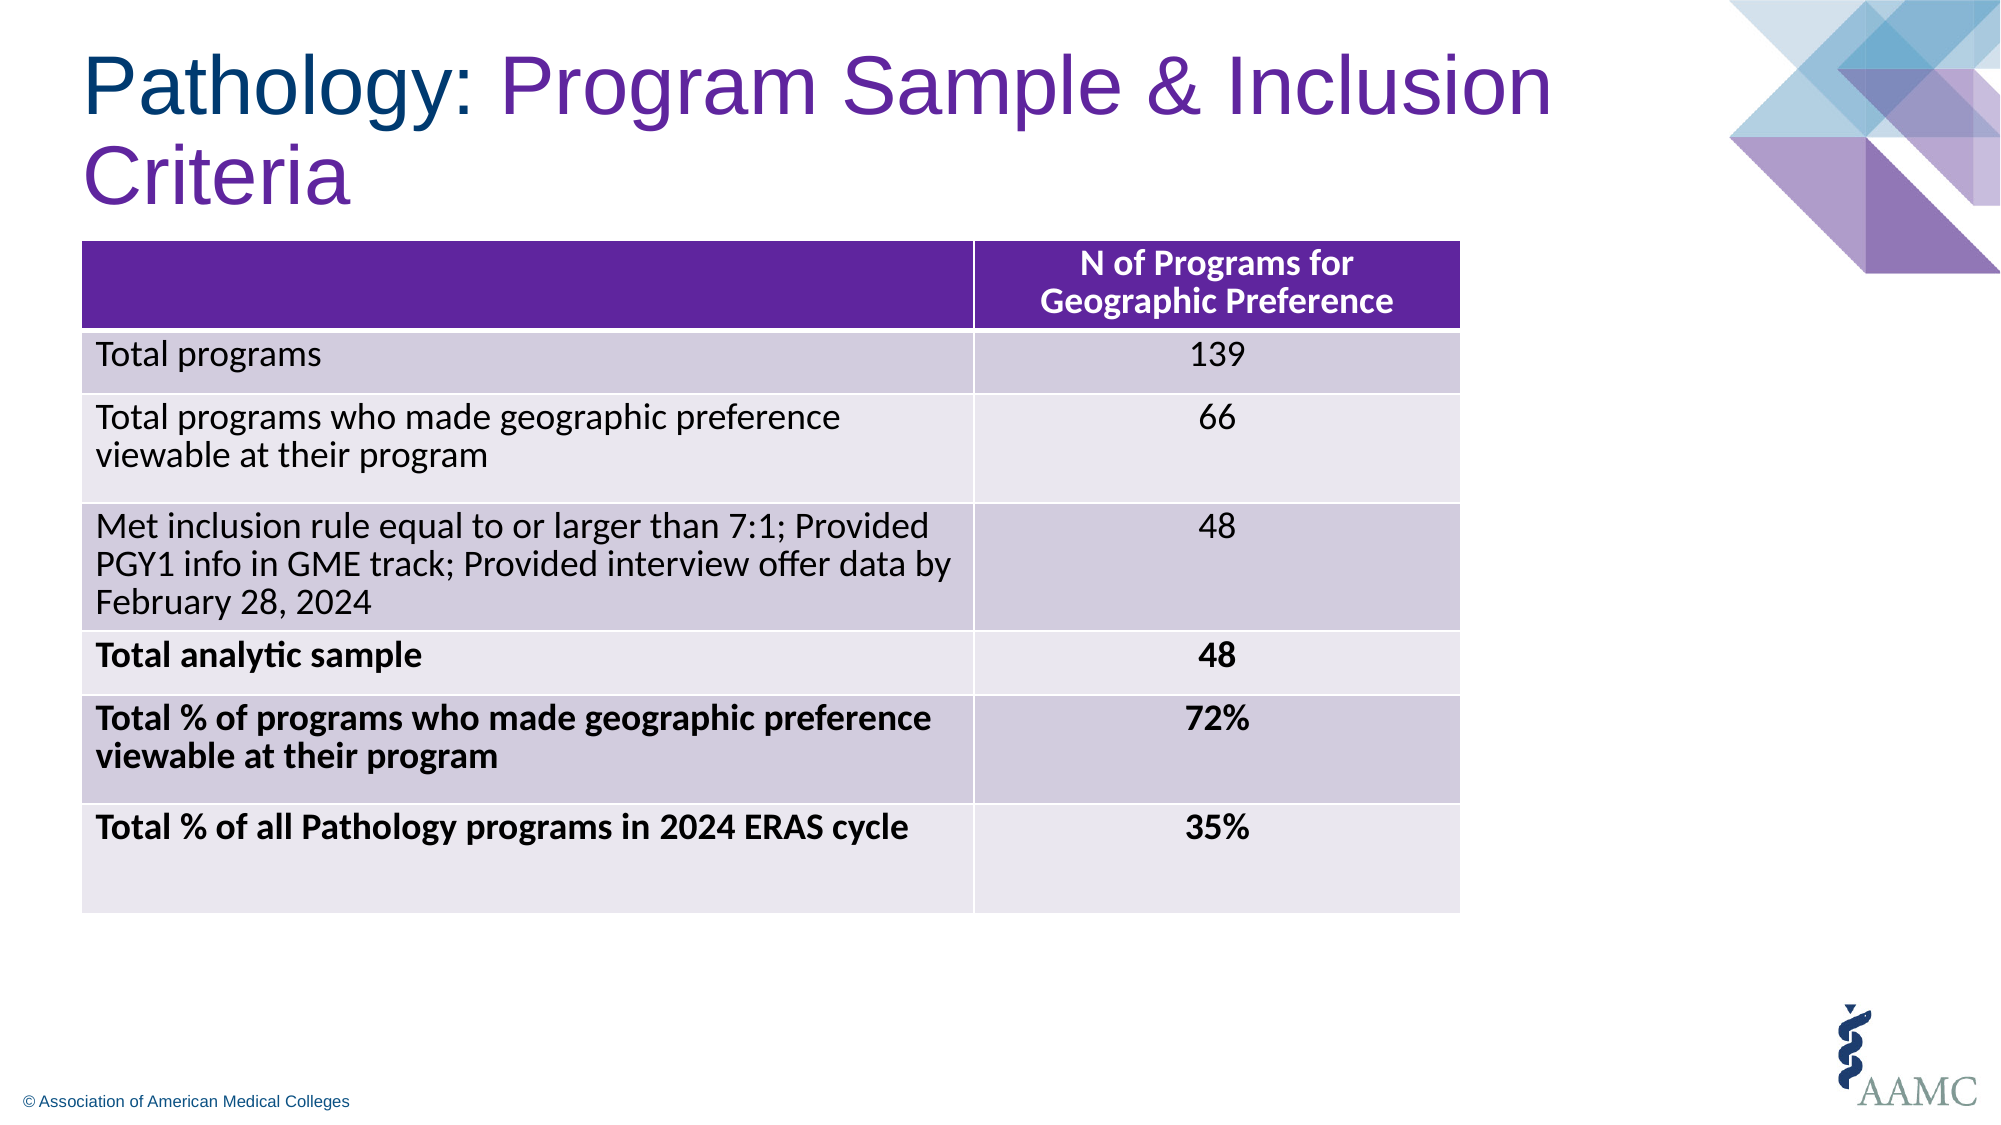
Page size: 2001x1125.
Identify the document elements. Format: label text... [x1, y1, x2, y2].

table_cell 66 [975, 395, 1460, 502]
title Pathology: Program Sample & Inclusion Criteria [67, 24, 1793, 242]
picture [0, 0, 2001, 1125]
table_cell Met inclusion rule equal to or larger than 7:1; Provided PGY1 info in GME track; Provided interview offer data by February 28, 2024 [82, 504, 973, 630]
table_cell Total analytic sample [82, 632, 973, 694]
table_cell 48 [975, 632, 1460, 694]
table_cell 72% [975, 696, 1460, 803]
table_cell 35% [975, 805, 1460, 913]
table_header N of Programs for Geographic Preference [975, 241, 1460, 328]
table_cell Total programs who made geographic preference viewable at their program [82, 395, 973, 502]
table_cell 48 [975, 504, 1460, 630]
table_cell 139 [975, 333, 1460, 393]
table_cell Total % of all Pathology programs in 2024 ERAS cycle [82, 805, 973, 913]
table_cell Total % of programs who made geographic preference viewable at their program [82, 696, 973, 803]
table_cell Total programs [82, 333, 973, 393]
table_header [82, 241, 973, 328]
